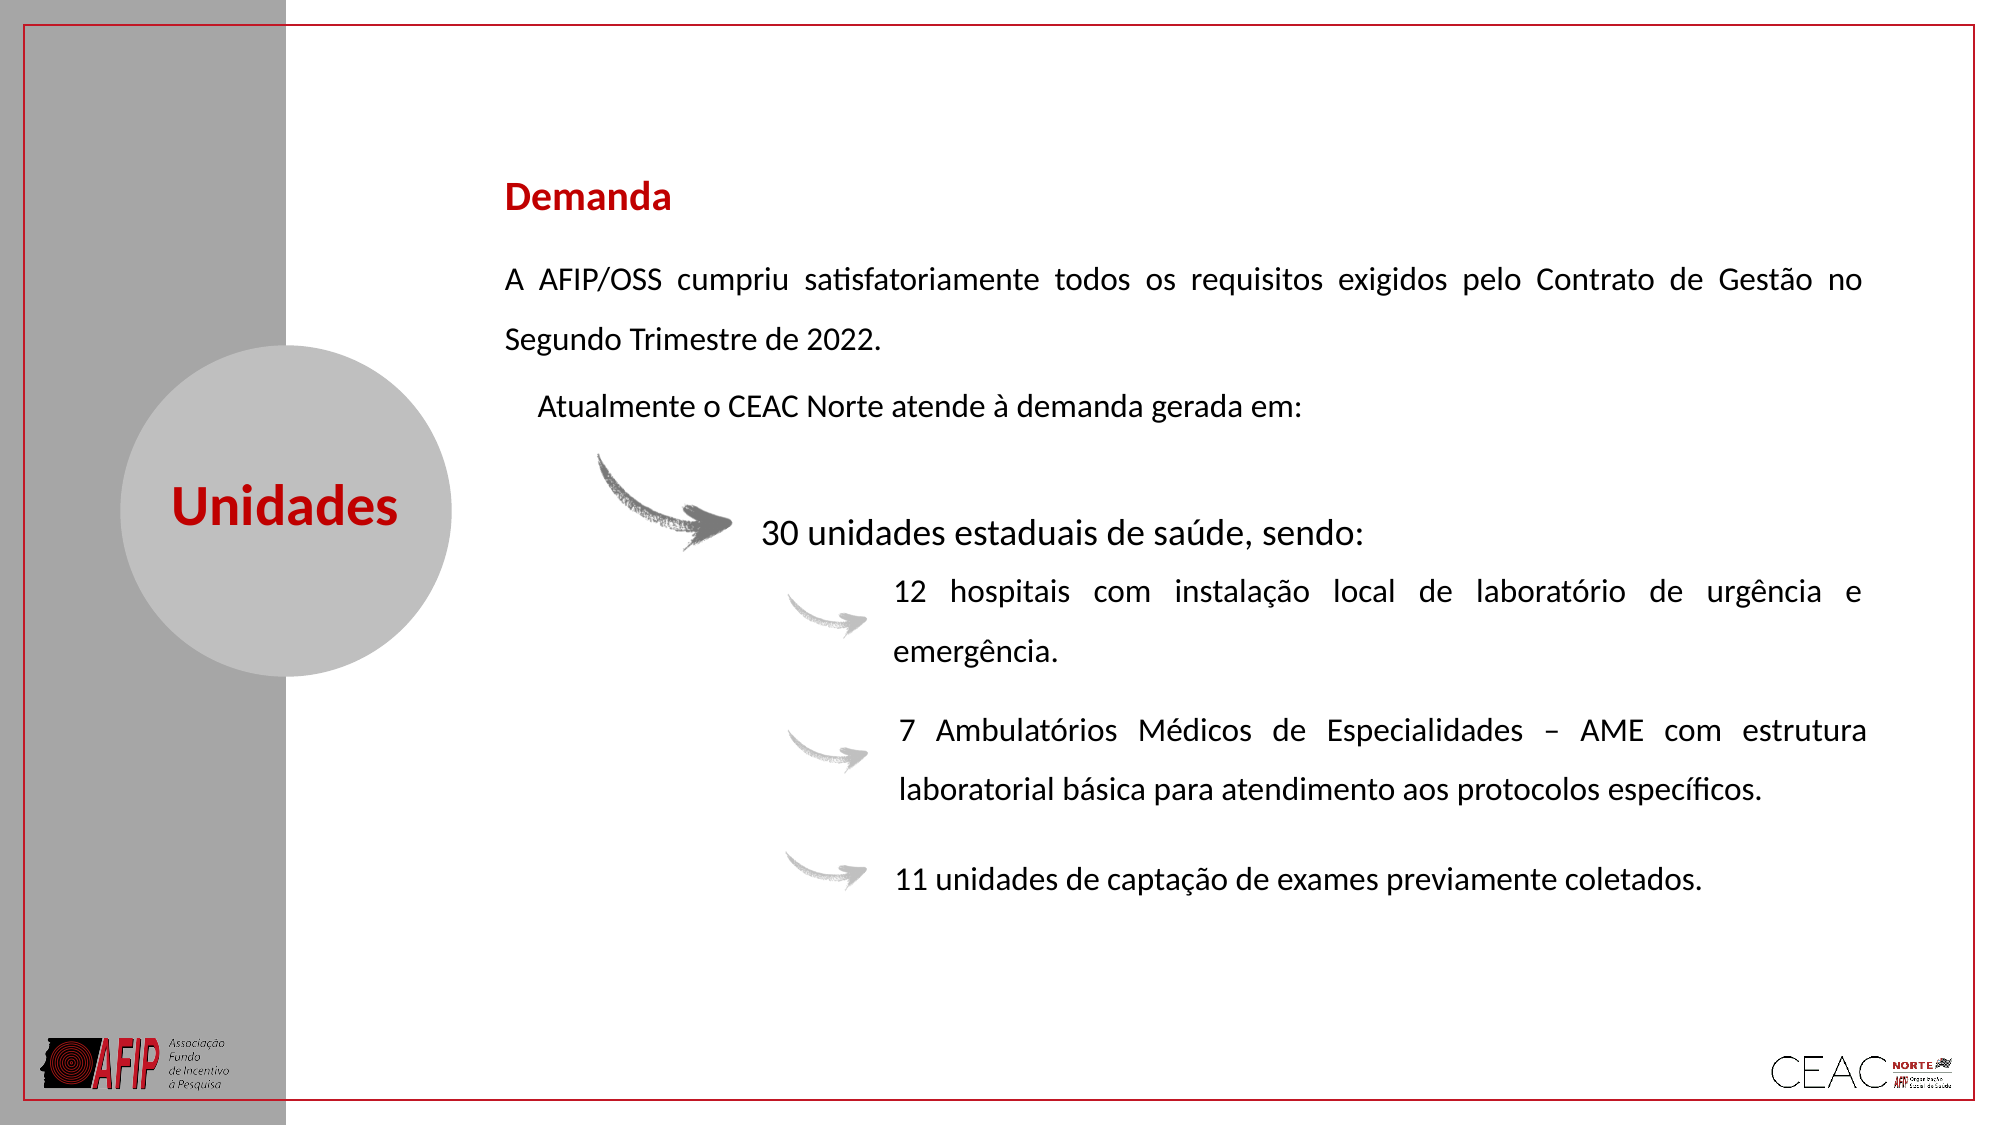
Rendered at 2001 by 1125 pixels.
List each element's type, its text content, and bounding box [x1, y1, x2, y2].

picture [24, 1025, 242, 1101]
text_box 12 hospitais com instalação local de laboratório de urgência e emergência. [878, 541, 1879, 677]
picture [790, 719, 864, 767]
text_box Atualmente o CEAC Norte atende à demanda gerada em: [522, 357, 1319, 432]
text_box 11 unidades de captação de exames previamente coletados. [879, 829, 1880, 904]
text_box [0, 0, 287, 1125]
picture [788, 838, 862, 885]
text_box [23, 24, 1975, 1101]
picture [789, 584, 863, 631]
picture [595, 448, 729, 534]
text_box 7 Ambulatórios Médicos de Especialidades – AME com estrutura laboratorial básica para atendimento aos protocolos específicos. [884, 680, 1884, 815]
text_box 30 unidades estaduais de saúde, sendo: [745, 477, 1381, 561]
